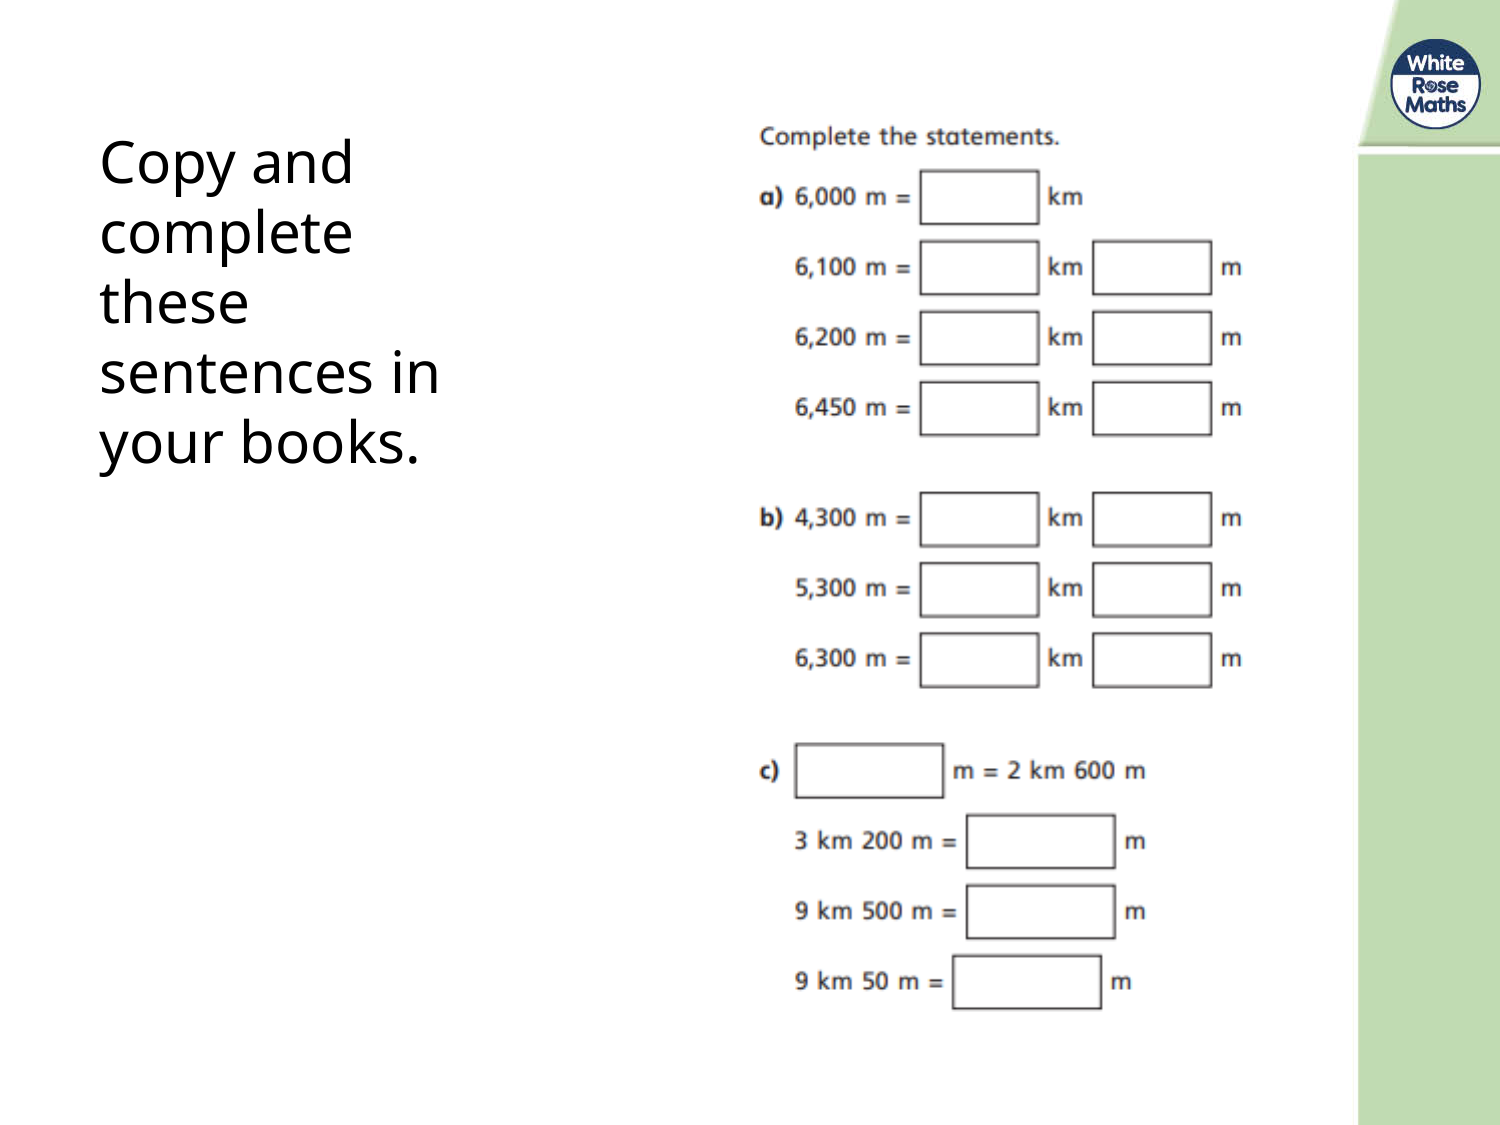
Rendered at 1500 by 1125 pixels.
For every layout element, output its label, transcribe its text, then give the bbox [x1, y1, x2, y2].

text_box Copy and complete these sentences in your books. [84, 117, 476, 483]
picture [0, 0, 1500, 1125]
